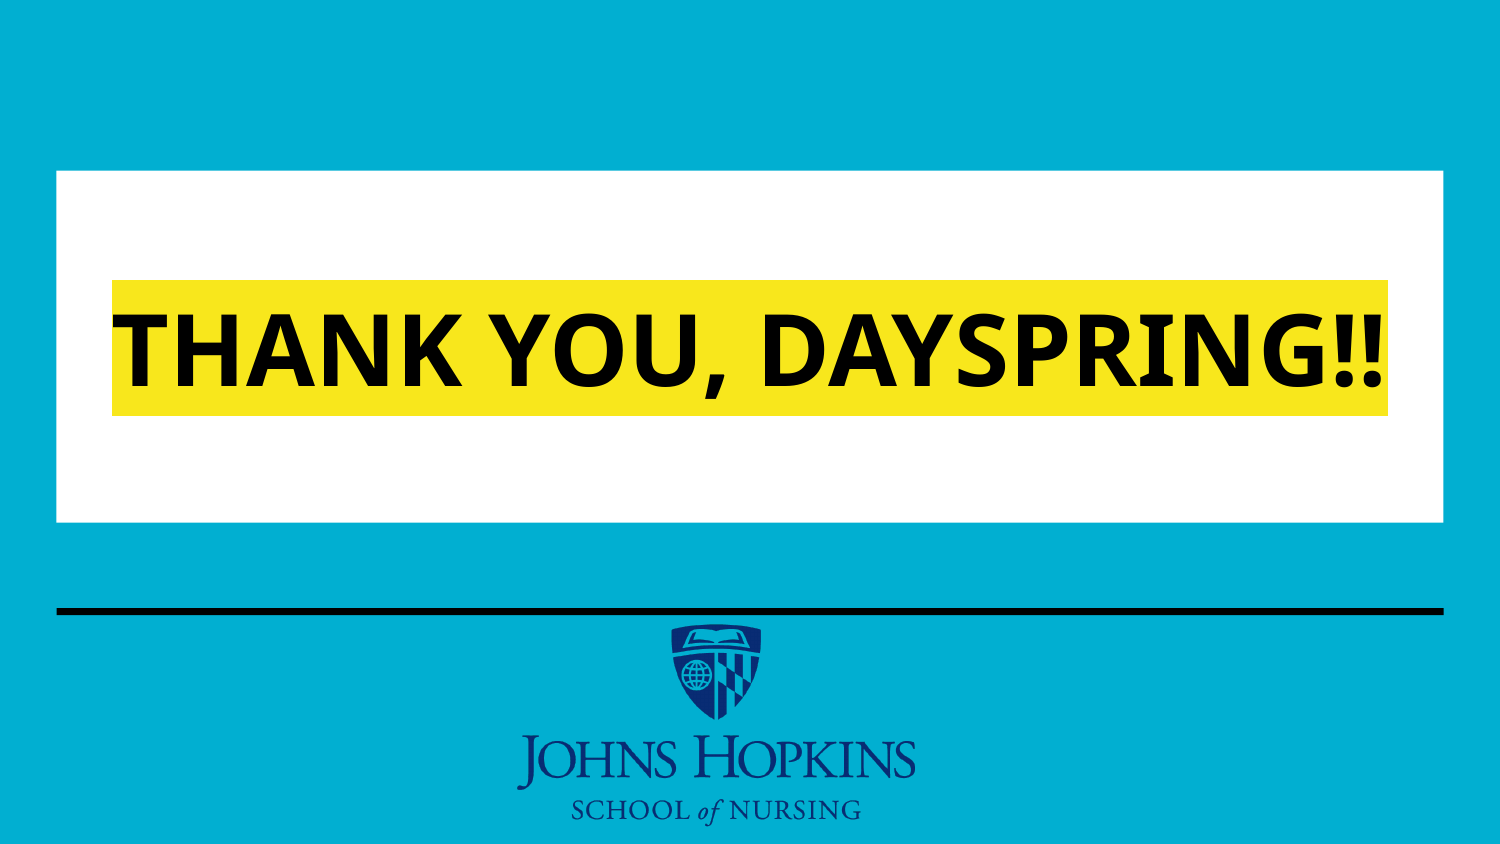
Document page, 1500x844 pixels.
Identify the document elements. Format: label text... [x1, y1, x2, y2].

picture [422, 529, 1010, 844]
title THANK YOU, DAYSPRING!! [56, 170, 1444, 523]
